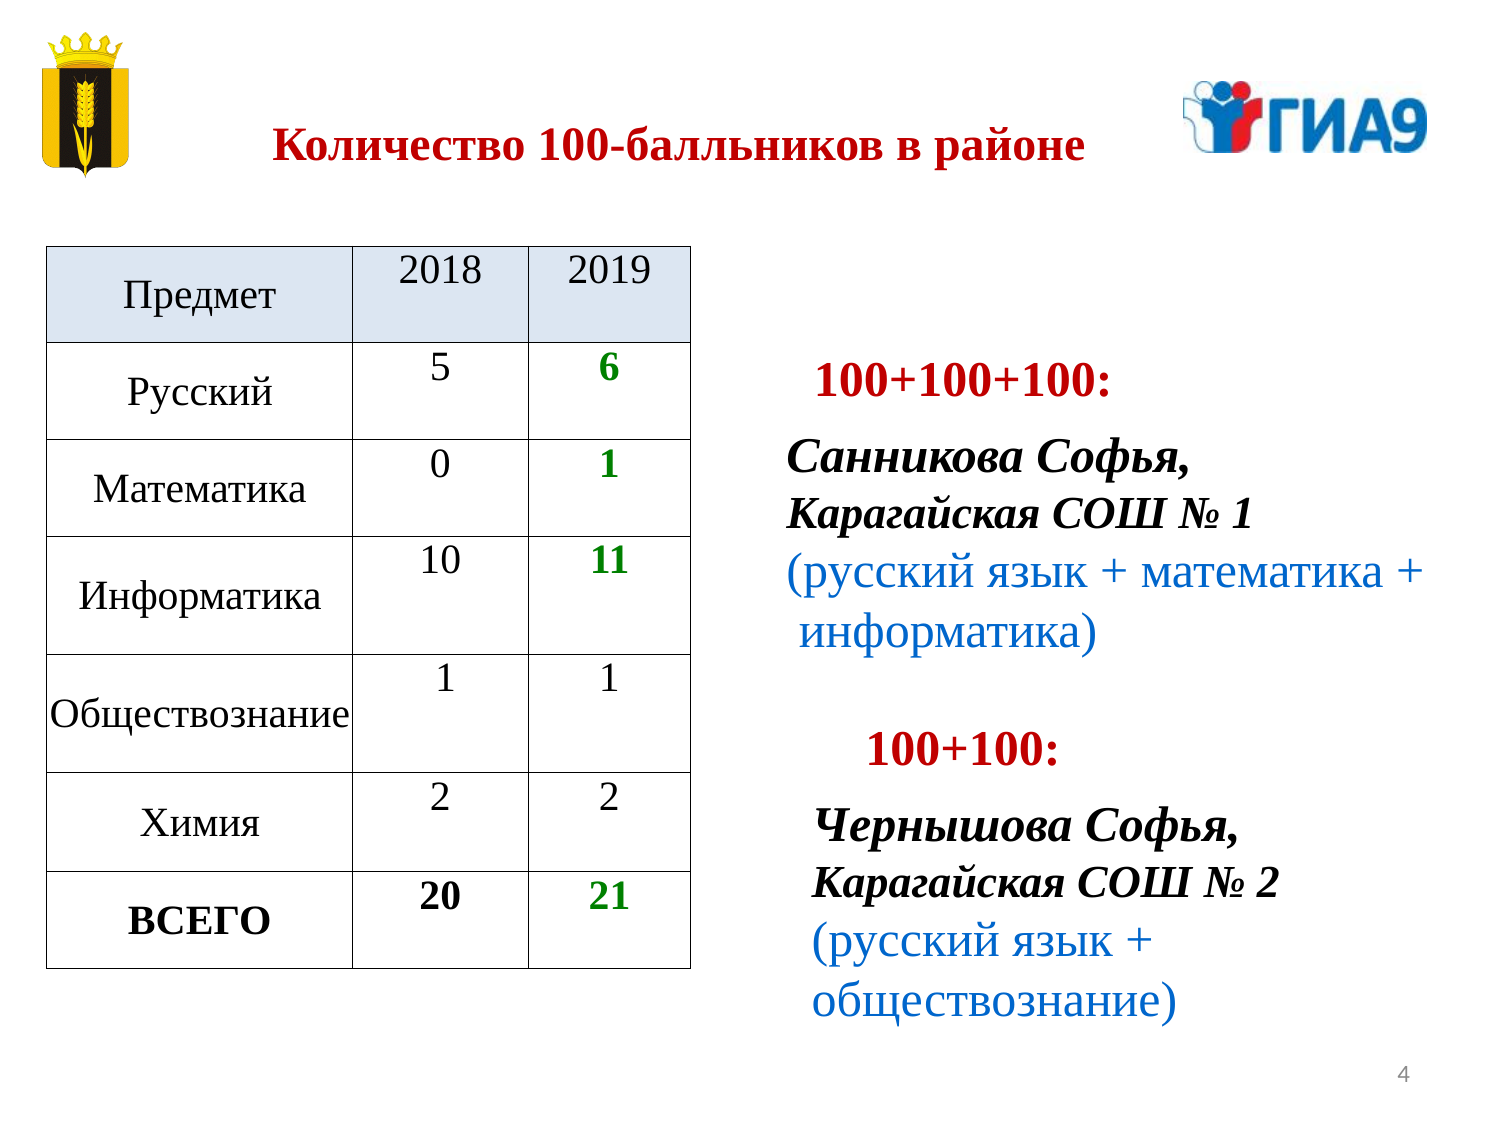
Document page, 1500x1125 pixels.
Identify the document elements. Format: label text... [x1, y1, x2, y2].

table_header 2019 [529, 247, 690, 342]
table_header 2018 [353, 247, 528, 342]
table_cell 1 [353, 655, 528, 772]
table_cell Математика [47, 440, 352, 536]
text_box Чернышова Софья, Карагайская СОШ № 2 (русский язык + обществознание) [796, 784, 1430, 1034]
table_cell 5 [353, 343, 528, 439]
slide_number 4 [1074, 1042, 1425, 1103]
table_cell Обществознание [47, 655, 352, 772]
table_cell Химия [47, 773, 352, 871]
table_cell 1 [529, 655, 690, 772]
table_cell 6 [529, 343, 690, 439]
text_box Санникова Софья, Карагайская СОШ № 1 (русский язык + математика + информатика) [771, 415, 1447, 666]
table_cell 1 [529, 440, 690, 536]
picture [40, 30, 132, 180]
table_cell 0 [353, 440, 528, 536]
picture [1183, 81, 1427, 154]
list [46, 179, 1495, 1008]
text_box 100+100+100: [799, 338, 1343, 414]
text_box Количество 100-балльников в районе [199, 105, 1161, 178]
table_cell 11 [529, 537, 690, 654]
table_cell 20 [353, 872, 528, 968]
table_cell 21 [529, 872, 690, 968]
table_header Предмет [47, 247, 352, 342]
table_cell ВСЕГО [47, 872, 352, 968]
table_cell 10 [353, 537, 528, 654]
table_cell 2 [529, 773, 690, 871]
table_cell Информатика [47, 537, 352, 654]
table_cell Русский [47, 343, 352, 439]
text_box 100+100: [850, 708, 1166, 783]
table_cell 2 [353, 773, 528, 871]
